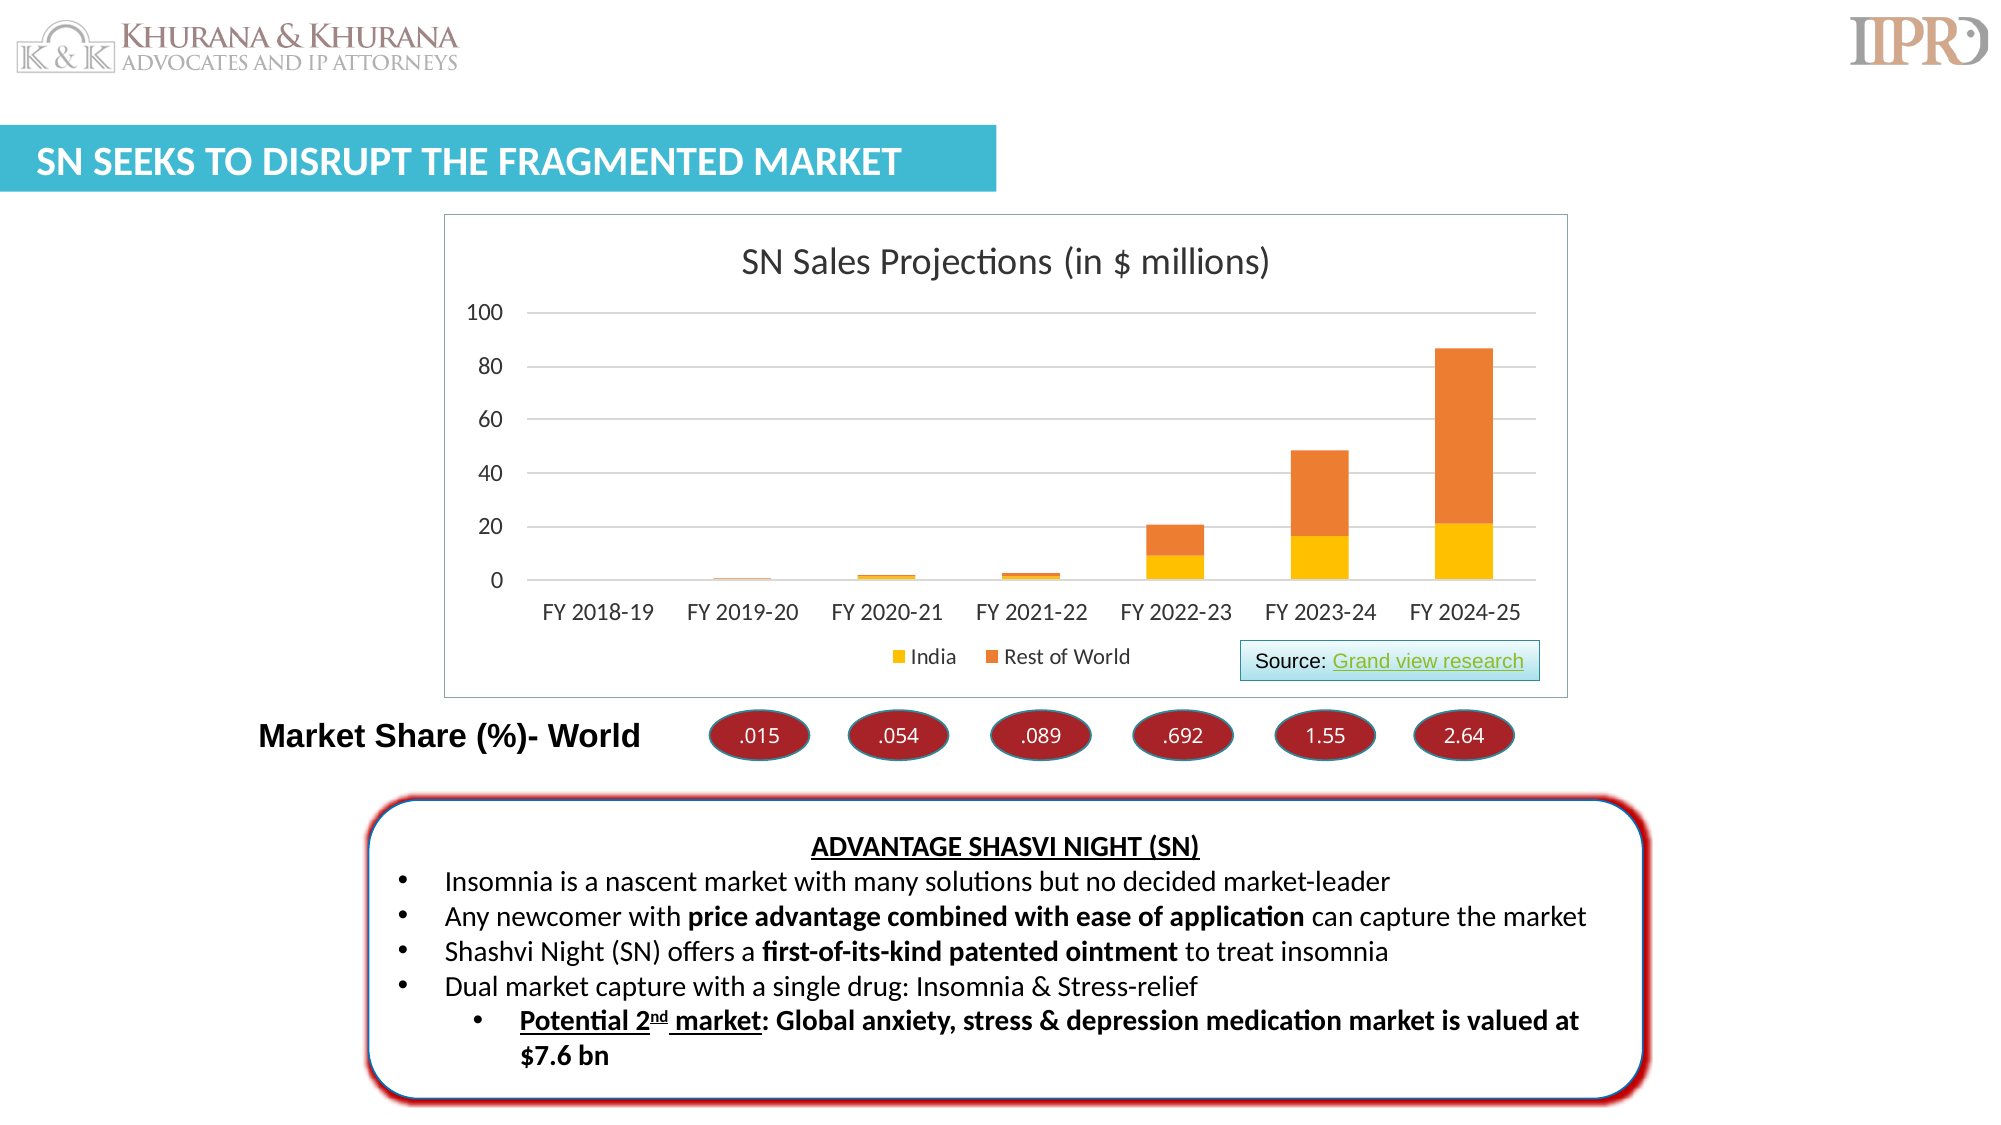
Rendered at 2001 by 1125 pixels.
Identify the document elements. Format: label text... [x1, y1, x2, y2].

text_box 2.64 [1413, 709, 1516, 762]
text_box .692 [1132, 709, 1235, 762]
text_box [443, 213, 1568, 699]
text_box Market Share (%)- World [243, 706, 657, 761]
text_box SN SEEKS TO DISRUPT THE FRAGMENTED MARKET [21, 126, 992, 191]
picture [15, 16, 463, 77]
text_box 1.55 [1274, 709, 1377, 762]
text_box ADVANTAGE SHASVI NIGHT (SN) Insomnia is a nascent market with many solutions but no decided market-leader Any newcomer with price advantage combined with ease of application can capture the market Shashvi Night (SN) offers a first-of-its-kind patented ointment to treat insomnia Dual market capture with a single drug: Insomnia & Stress-relief Potential 2nd market: Global anxiety, stress & depression medication market is valued at $7.6 bn [367, 799, 1644, 1100]
text_box .089 [990, 709, 1092, 762]
text_box .054 [847, 709, 950, 762]
text_box [0, 124, 997, 192]
text_box [1850, 17, 1989, 65]
text_box .015 [708, 709, 811, 762]
